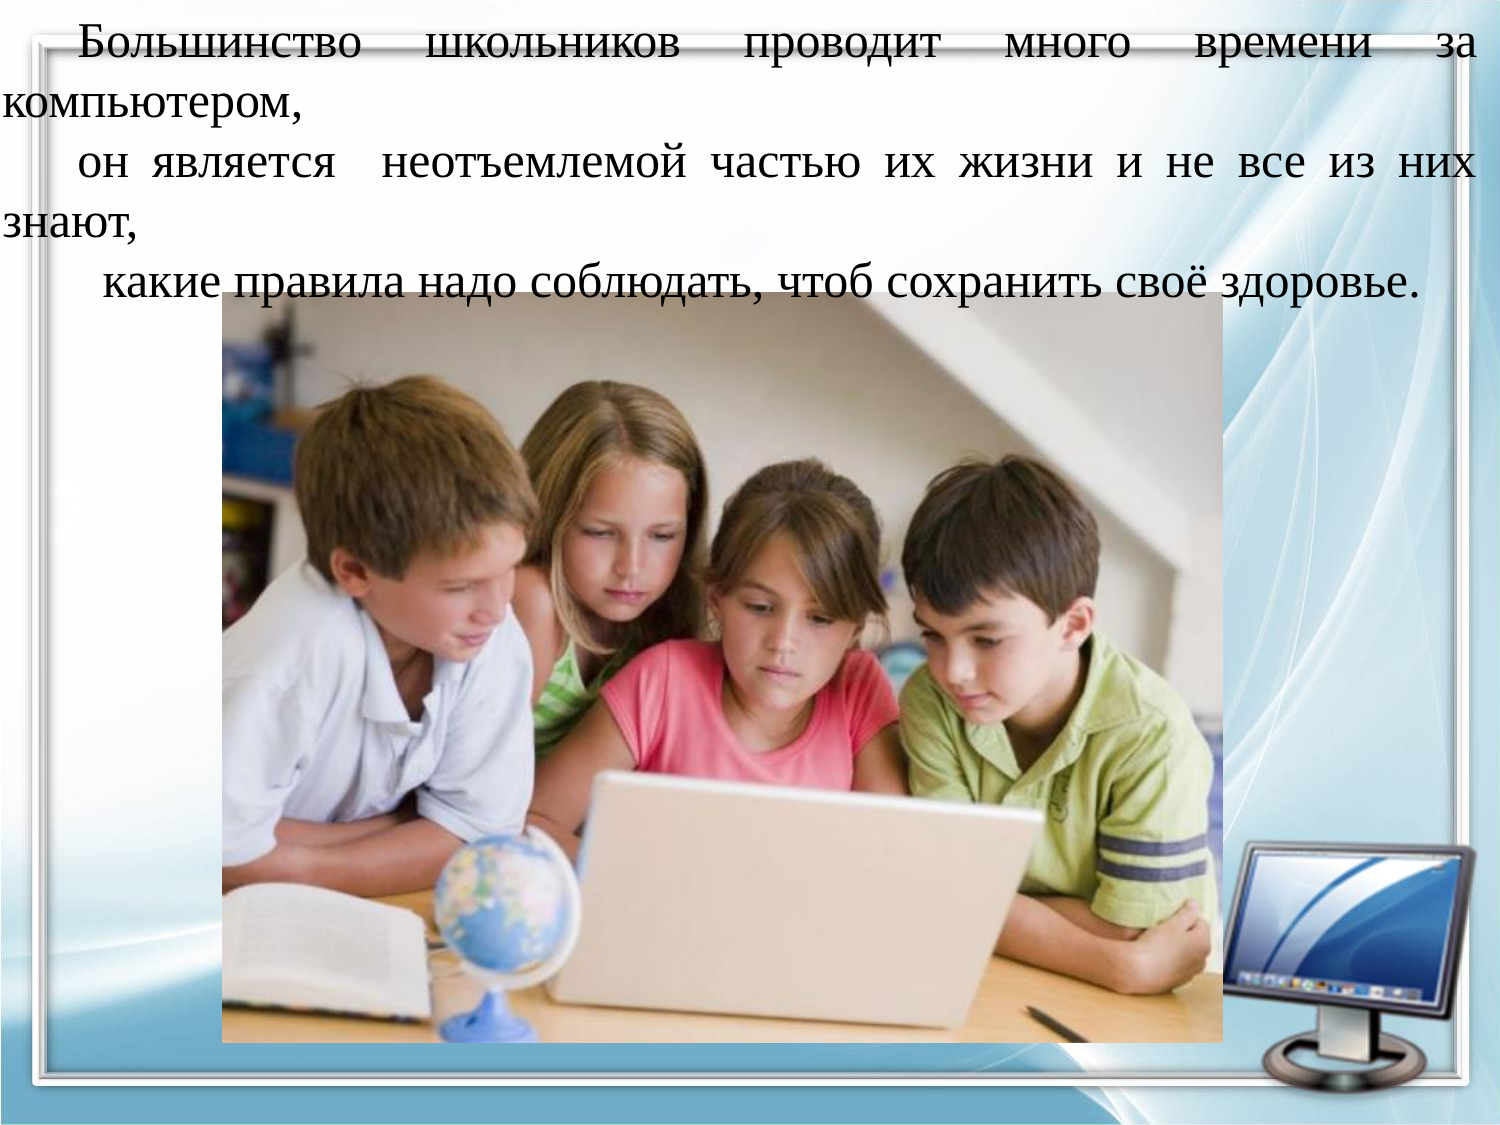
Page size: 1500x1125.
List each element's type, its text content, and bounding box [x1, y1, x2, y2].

text_box Большинство школьников проводит много времени за компьютером, он является неотъемлемой частью их жизни и не все из них знают, какие правила надо соблюдать, чтоб сохранить своё здоровье. [0, 59, 1493, 255]
picture [0, 0, 1500, 1125]
